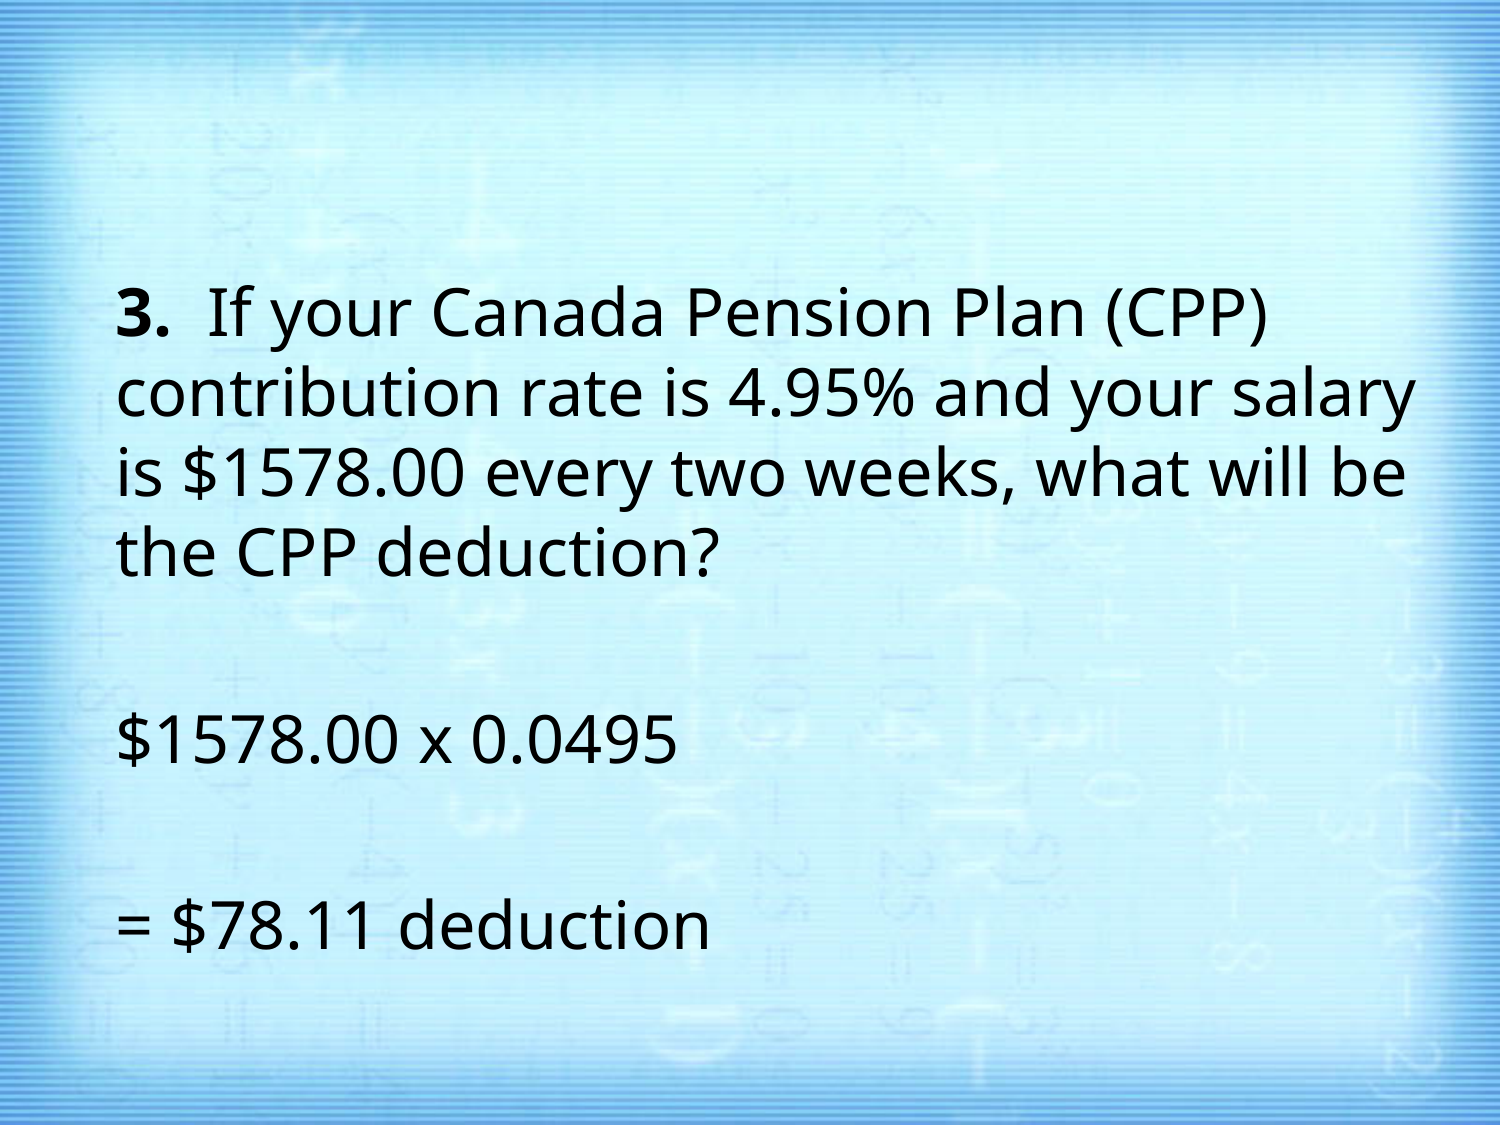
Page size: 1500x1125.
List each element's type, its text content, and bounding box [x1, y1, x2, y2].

list 3. If your Canada Pension Plan (CPP) contribution rate is 4.95% and your salary is $1578.00 every two weeks, what will be the CPP deduction? $1578.00 x 0.0495 = $78.11 deduction [100, 262, 1438, 1000]
picture [0, 0, 1500, 1125]
